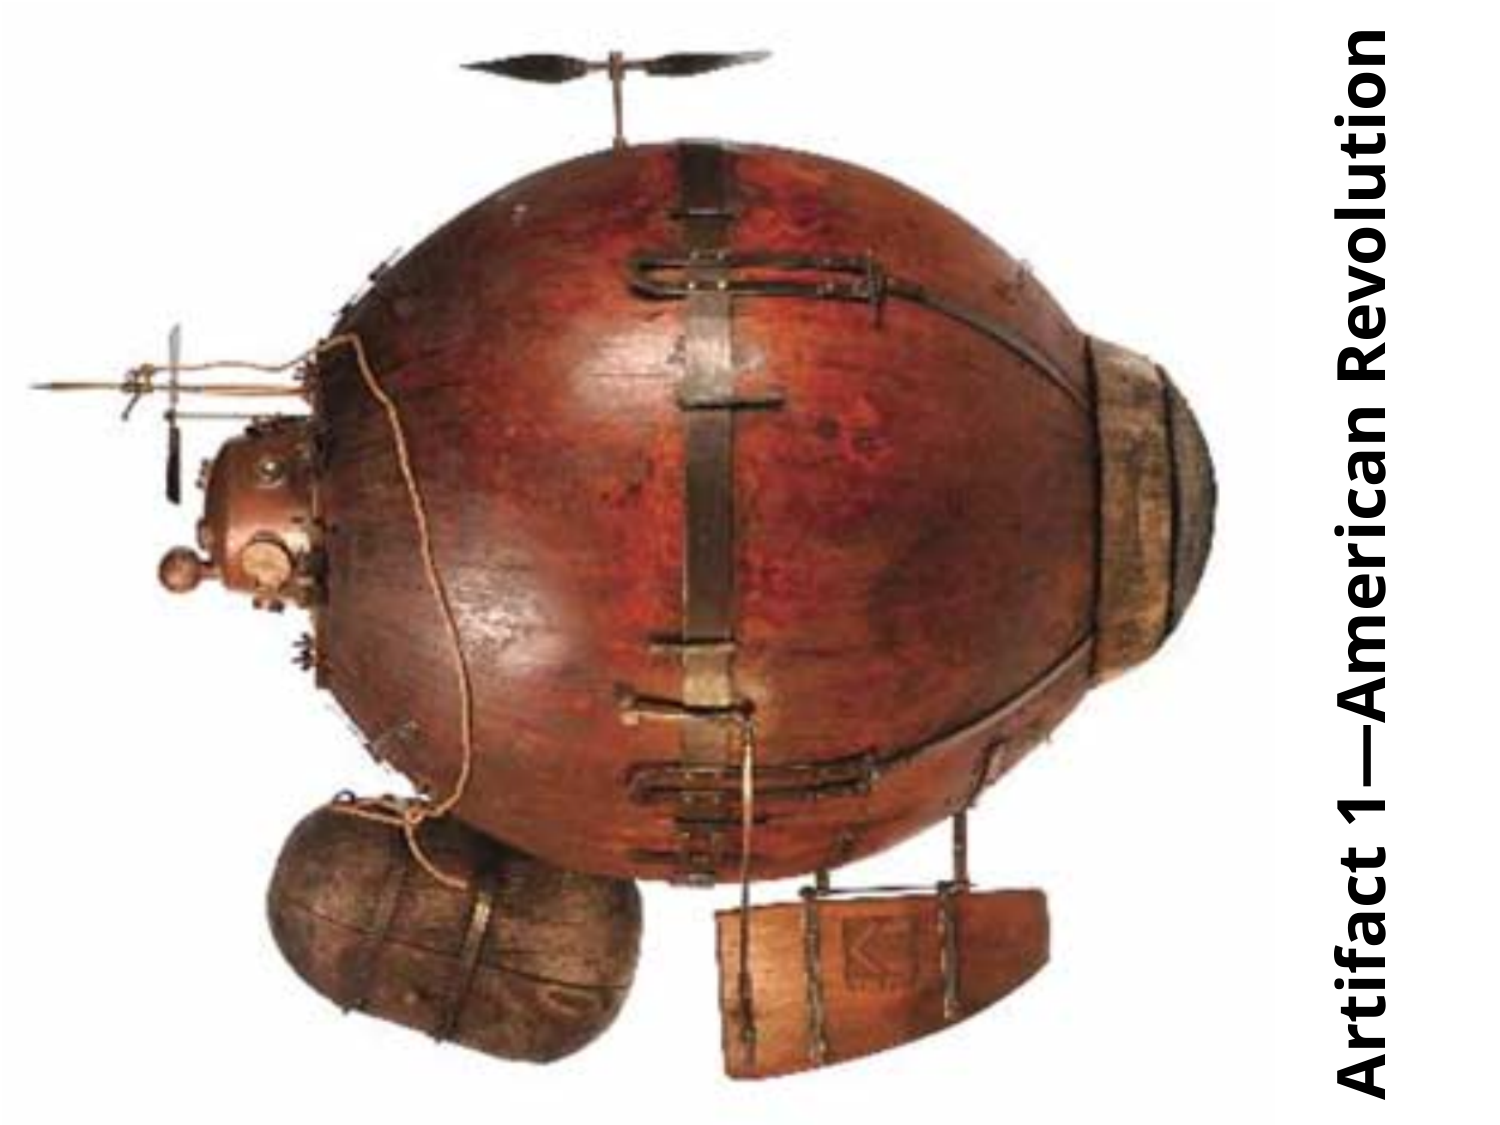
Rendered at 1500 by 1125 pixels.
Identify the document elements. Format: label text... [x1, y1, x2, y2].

picture [2, 0, 1275, 1125]
title Artifact 1—American Revolution [1262, 0, 1455, 1125]
